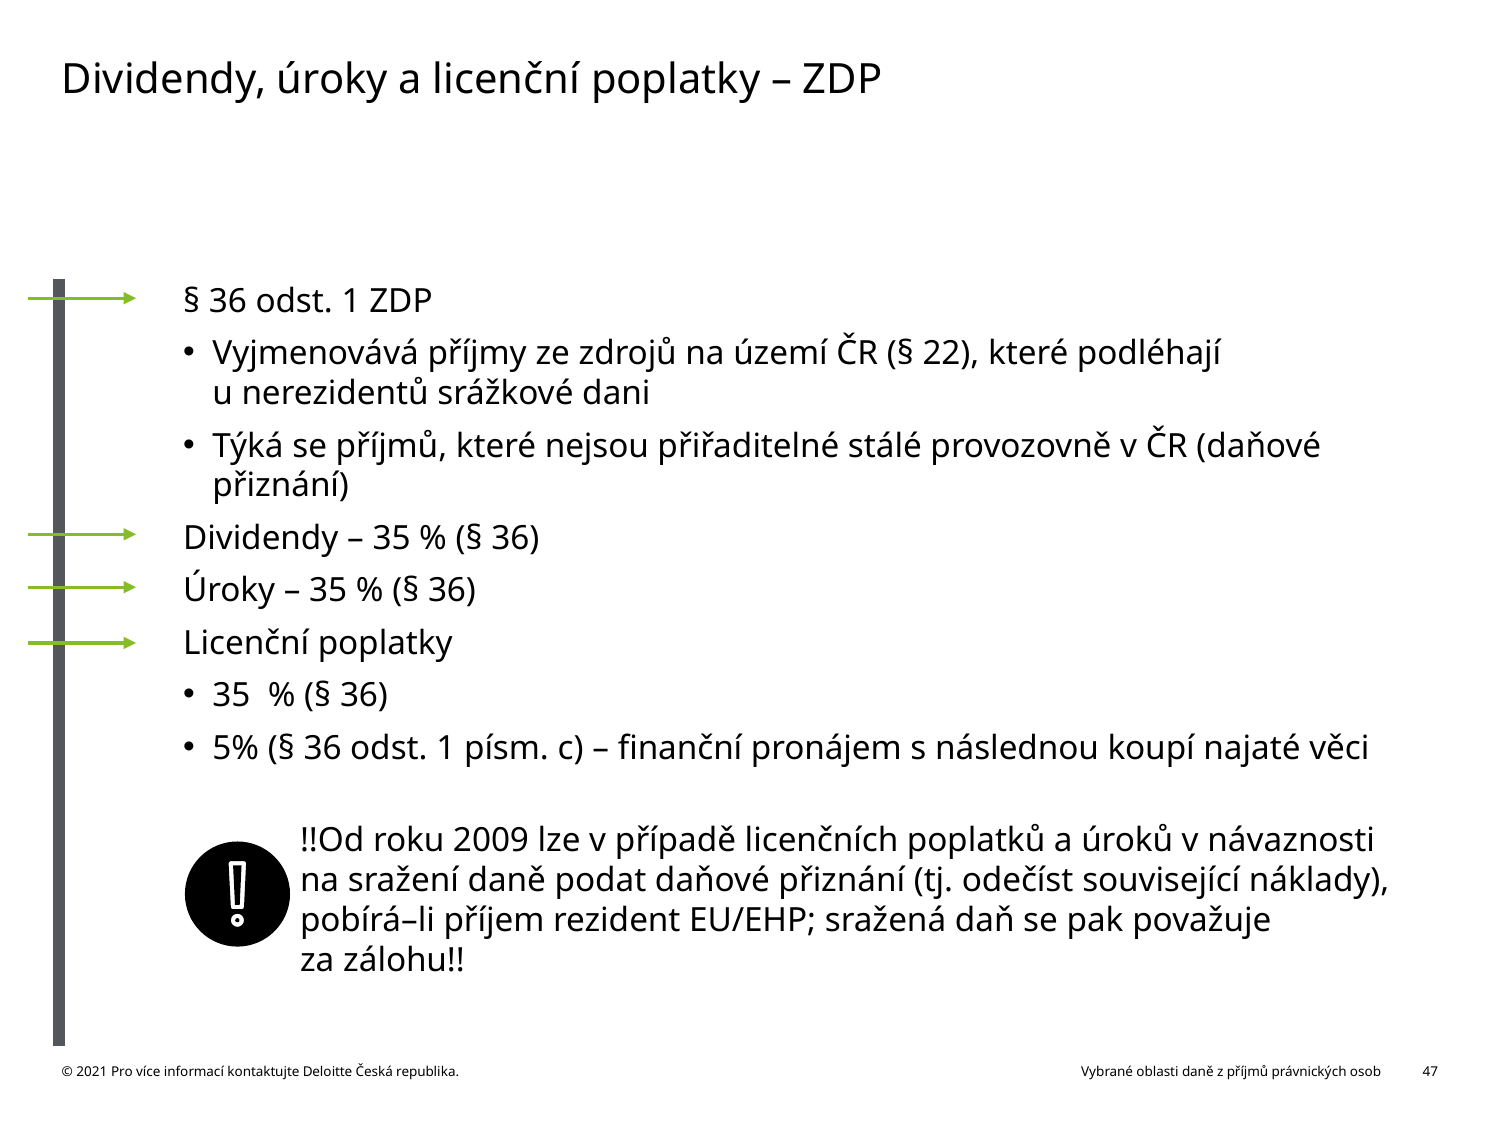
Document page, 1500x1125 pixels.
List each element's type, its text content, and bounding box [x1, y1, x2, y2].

text_box [184, 841, 291, 947]
list § 36 odst. 1 ZDP Vyjmenovává příjmy ze zdrojů na území ČR (§ 22), které podléhají u nerezidentů srážkové dani Týká se příjmů, které nejsou přiřaditelné stálé provozovně v ČR (daňové přiznání) Dividendy – 35 % (§ 36) Úroky – 35 % (§ 36) Licenční poplatky 35 % (§ 36) 5% (§ 36 odst. 1 písm. c) – finanční pronájem s následnou koupí najaté věci !!Od roku 2009 lze v případě licenčních poplatků a úroků v návaznosti na sražení daně podat daňové přiznání (tj. odečíst související náklady), pobírá–li příjem rezident EU/EHP; sražená daň se pak považuje za zálohu!! [183, 278, 1436, 1047]
title Dividendy, úroky a licenční poplatky – ZDP [61, 52, 1435, 107]
